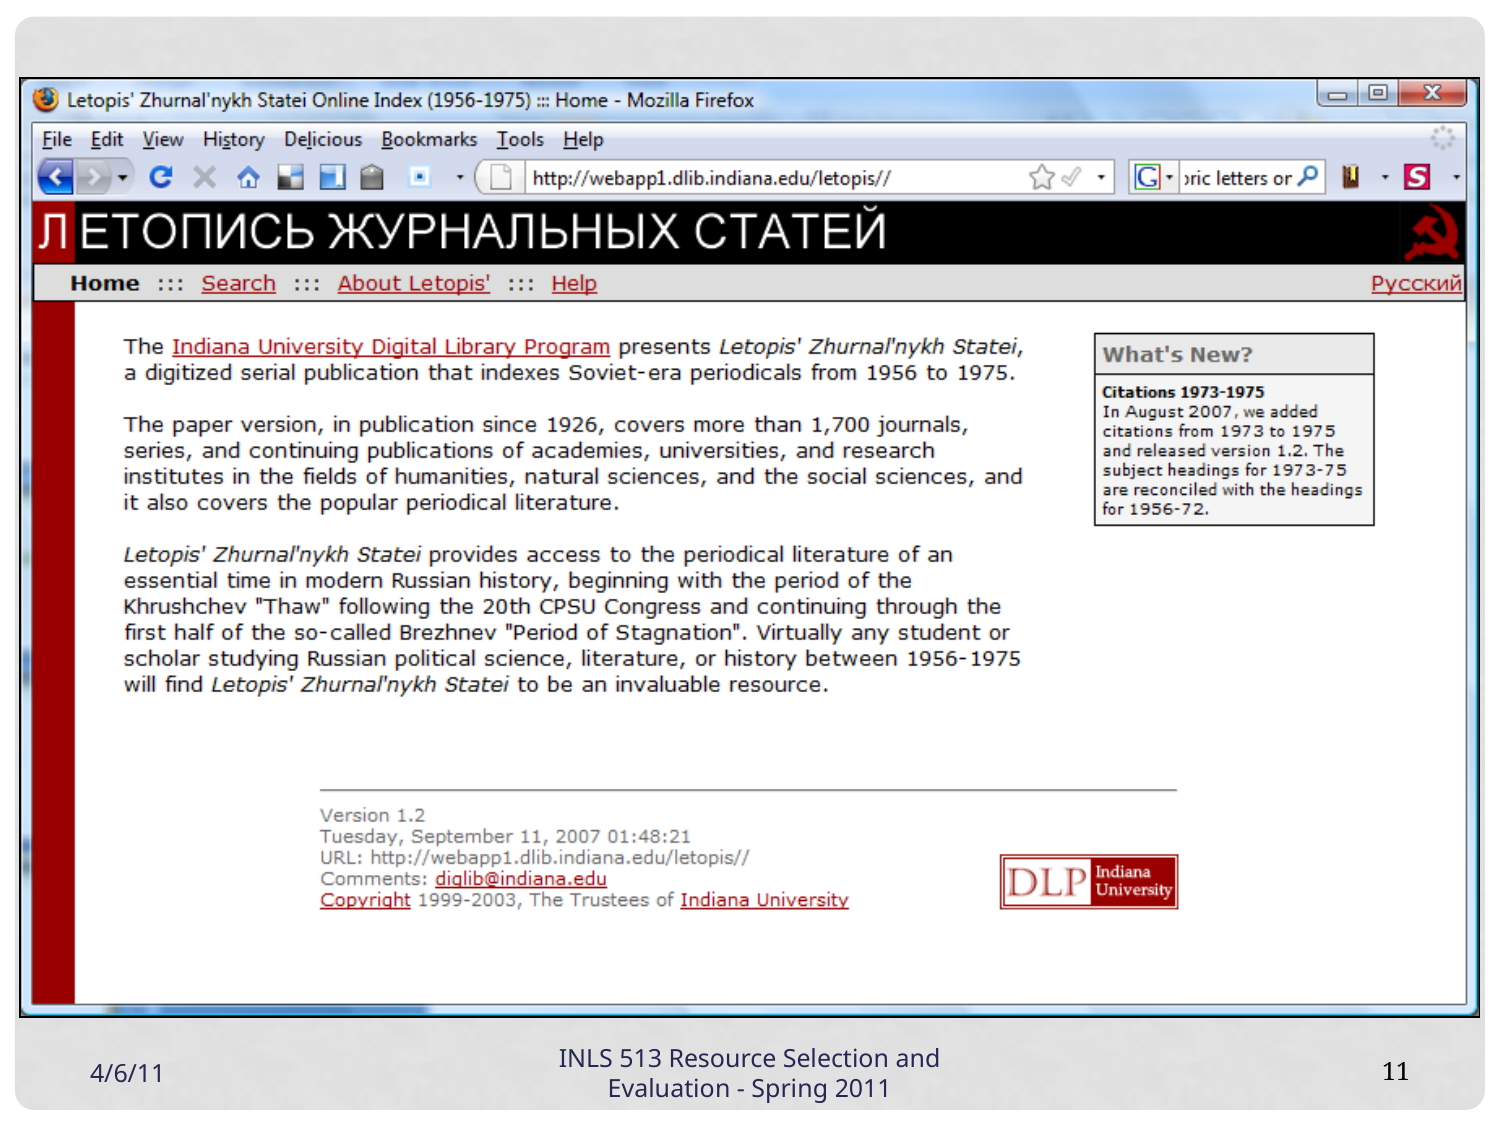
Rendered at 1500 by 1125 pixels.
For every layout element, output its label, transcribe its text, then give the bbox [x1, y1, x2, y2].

picture [20, 78, 1479, 1017]
footer INLS 513 Resource Selection and Evaluation - Spring 2011 [512, 1042, 988, 1103]
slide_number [75, 1042, 425, 1103]
slide_number 11 [1074, 1042, 1425, 1103]
